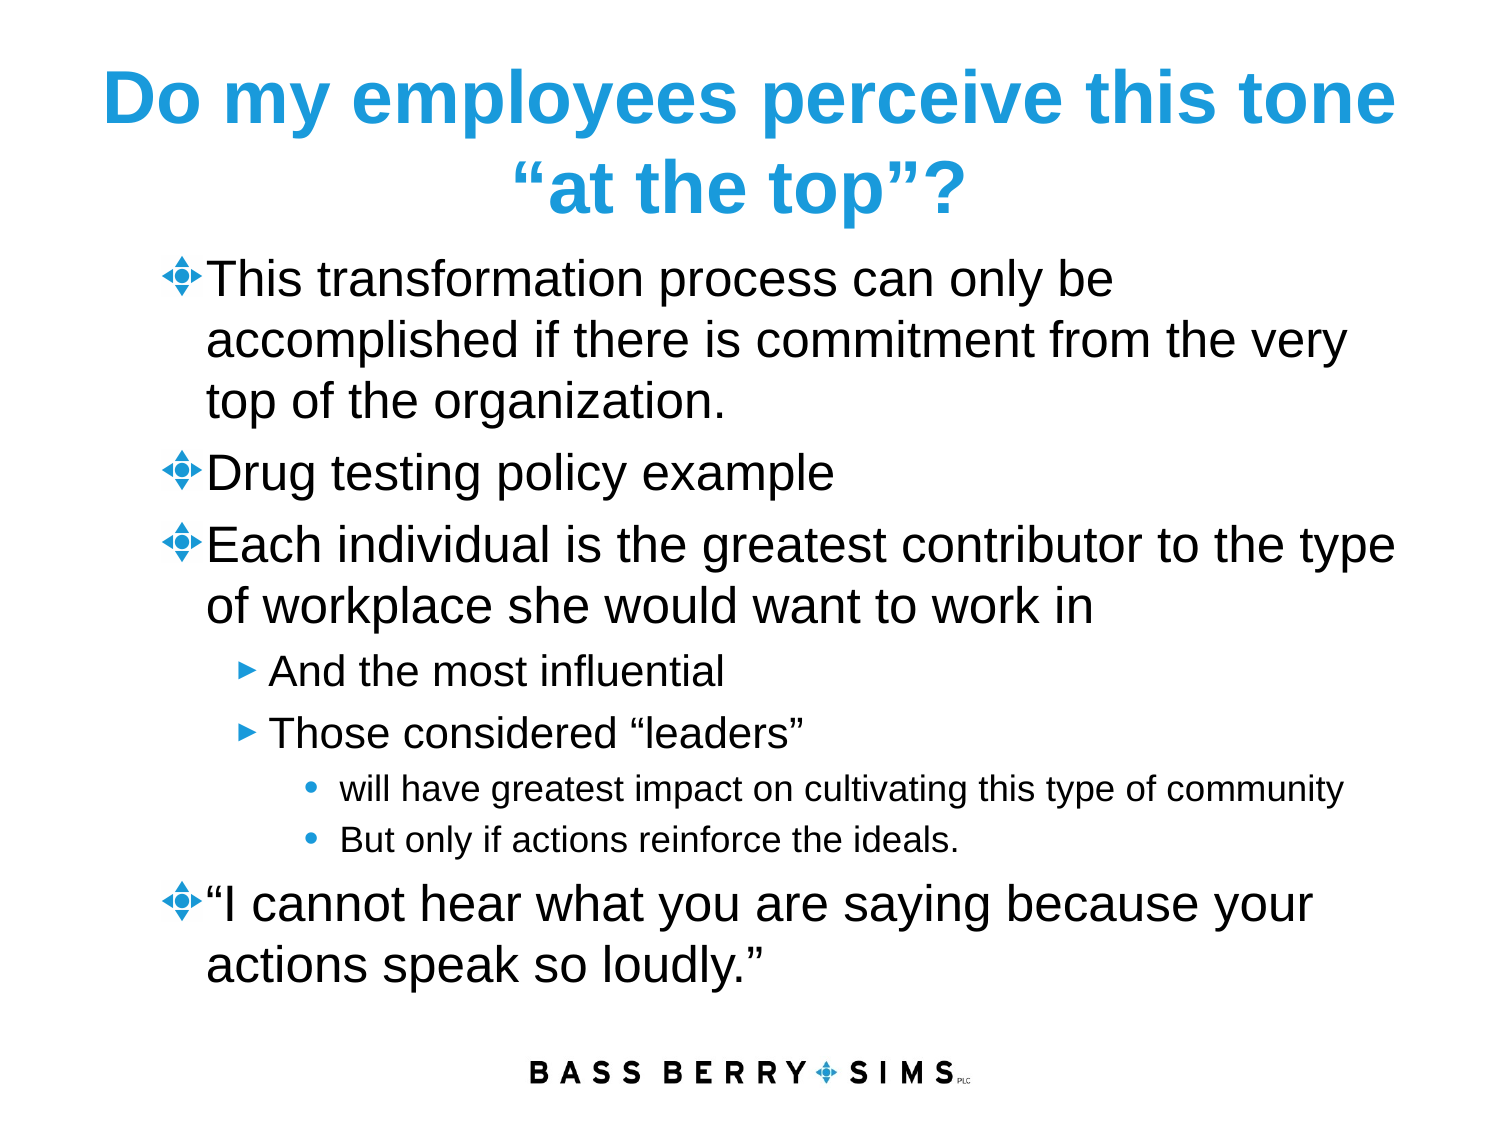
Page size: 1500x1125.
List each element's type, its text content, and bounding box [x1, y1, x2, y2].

picture [525, 1056, 975, 1088]
picture [161, 521, 203, 563]
picture [161, 880, 203, 922]
title Do my employees perceive this tone “at the top”? [75, 45, 1425, 233]
picture [161, 255, 203, 297]
picture [161, 449, 203, 491]
list This transformation process can only be accomplished if there is commitment from the very top of the organization. Drug testing policy example Each individual is the greatest contributor to the type of workplace she would want to work in And the most influential Those considered “leaders” will have greatest impact on cultivating this type of community But only if actions reinforce the ideals. “I cannot hear what you are saying because your actions speak so loudly.” [75, 237, 1425, 1005]
